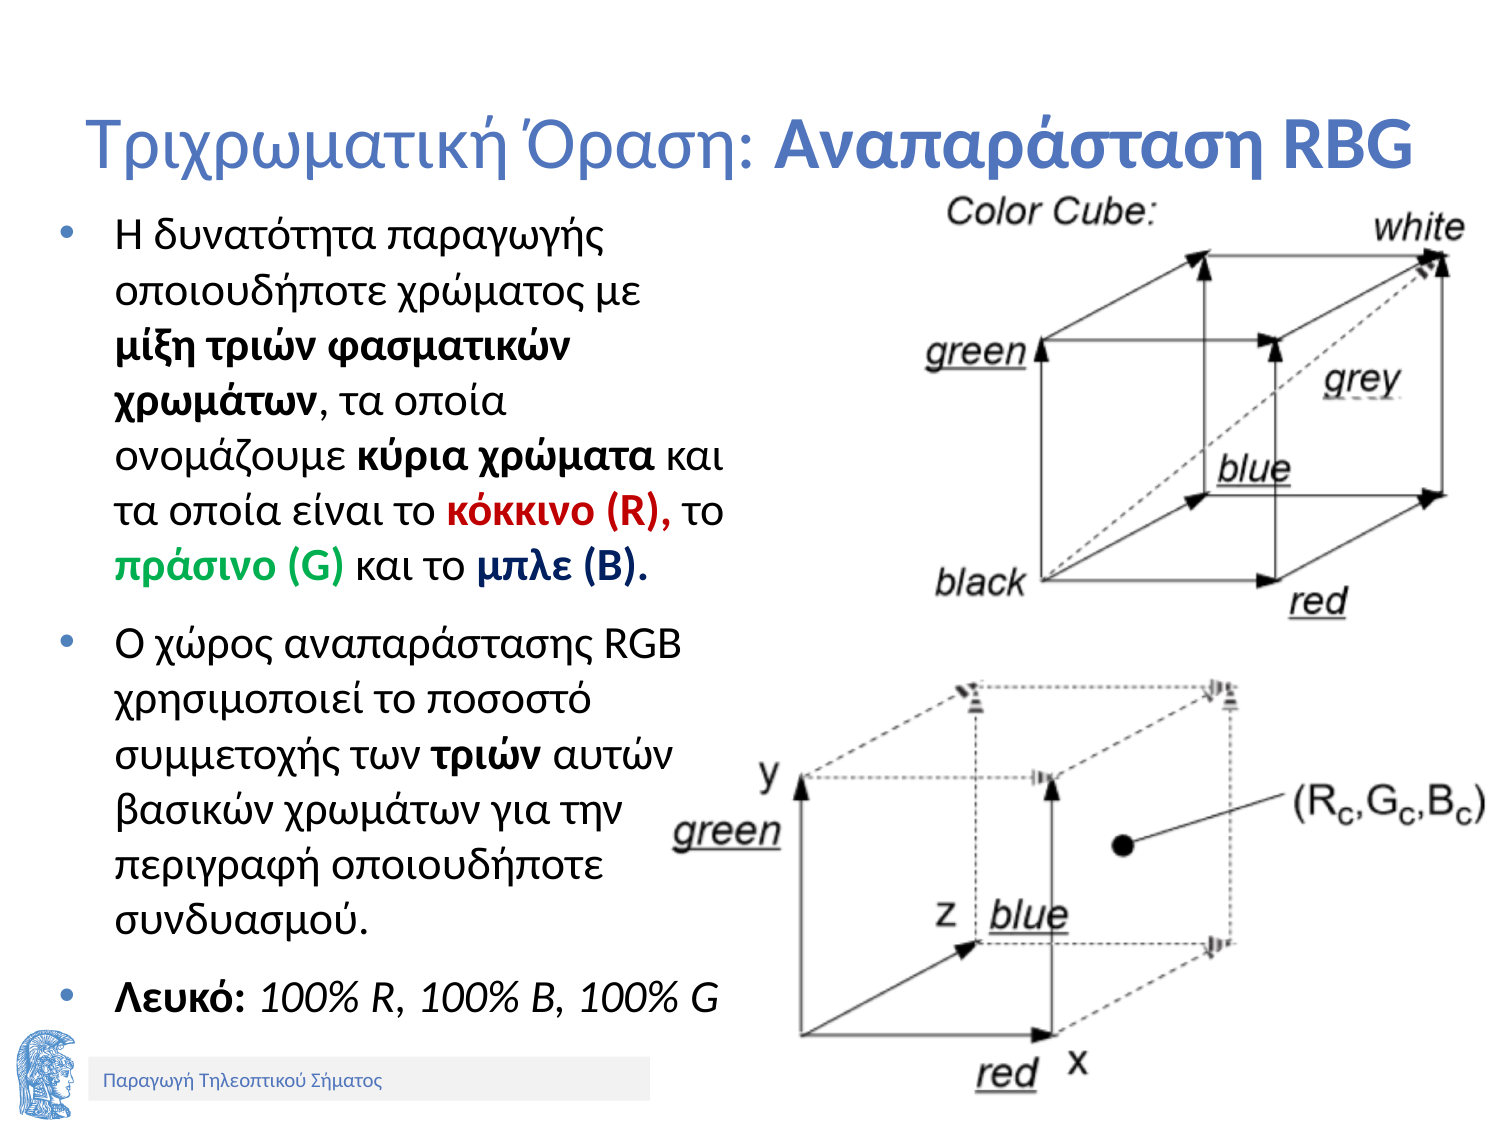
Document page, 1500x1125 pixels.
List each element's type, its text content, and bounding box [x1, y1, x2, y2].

list Η δυνατότητα παραγωγής οποιουδήποτε χρώματος με μίξη τριών φασματικών χρωμάτων, τα οποία ονομάζουμε κύρια χρώματα και τα οποία είναι το κόκκινο (R), το πράσινο (G) και το μπλε (Β). Ο χώρος αναπαράστασης RGB χρησιμοποιεί το ποσοστό συμμετοχής των τριών αυτών βασικών χρωμάτων για την περιγραφή οποιουδήποτε συνδυασμού. Λευκό: 100% R, 100% Β, 100% G [43, 196, 742, 1047]
title Τριχρωματική Όραση: Αναπαράσταση RBG [17, 45, 1483, 233]
picture [9, 1026, 81, 1120]
picture [651, 108, 1496, 1125]
